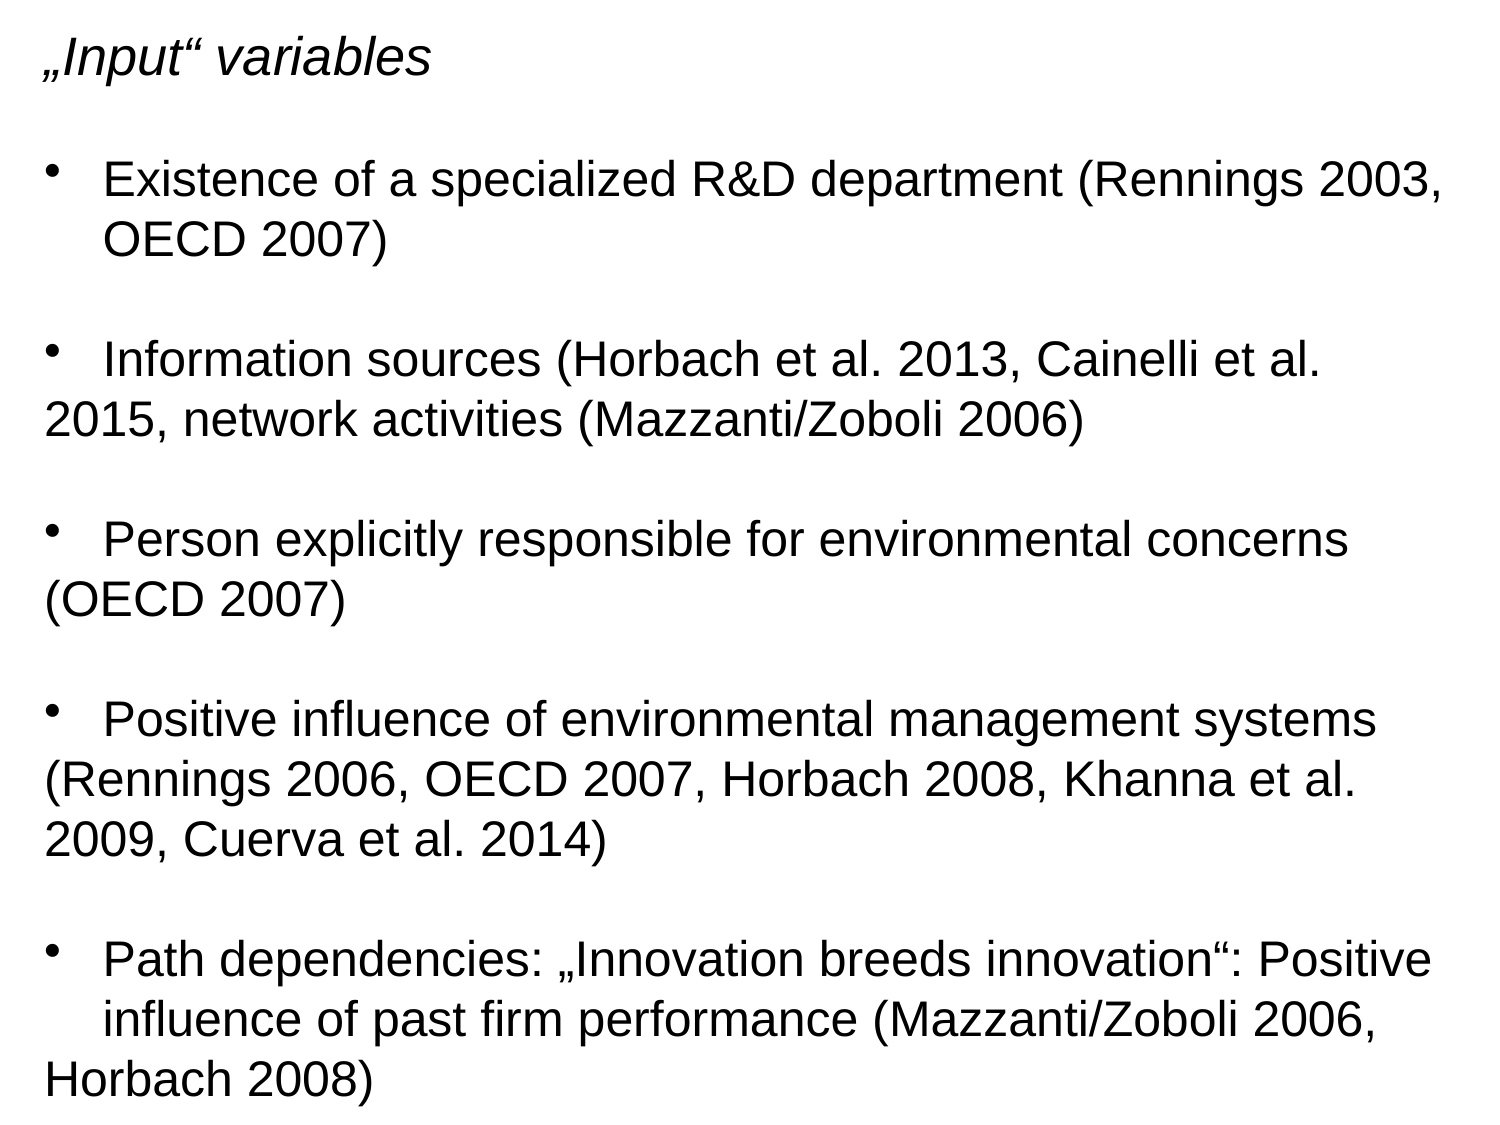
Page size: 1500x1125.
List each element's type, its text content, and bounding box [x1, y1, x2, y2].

text_box „Input“ variables Existence of a specialized R&D department (Rennings 2003, OECD 2007) Information sources (Horbach et al. 2013, Cainelli et al. 2015, network activities (Mazzanti/Zoboli 2006) Person explicitly responsible for environmental concerns (OECD 2007) Positive influence of environmental management systems (Rennings 2006, OECD 2007, Horbach 2008, Khanna et al. 2009, Cuerva et al. 2014) Path dependencies: „Innovation breeds innovation“: Positive influence of past firm performance (Mazzanti/Zoboli 2006, Horbach 2008) [29, 14, 1471, 1114]
